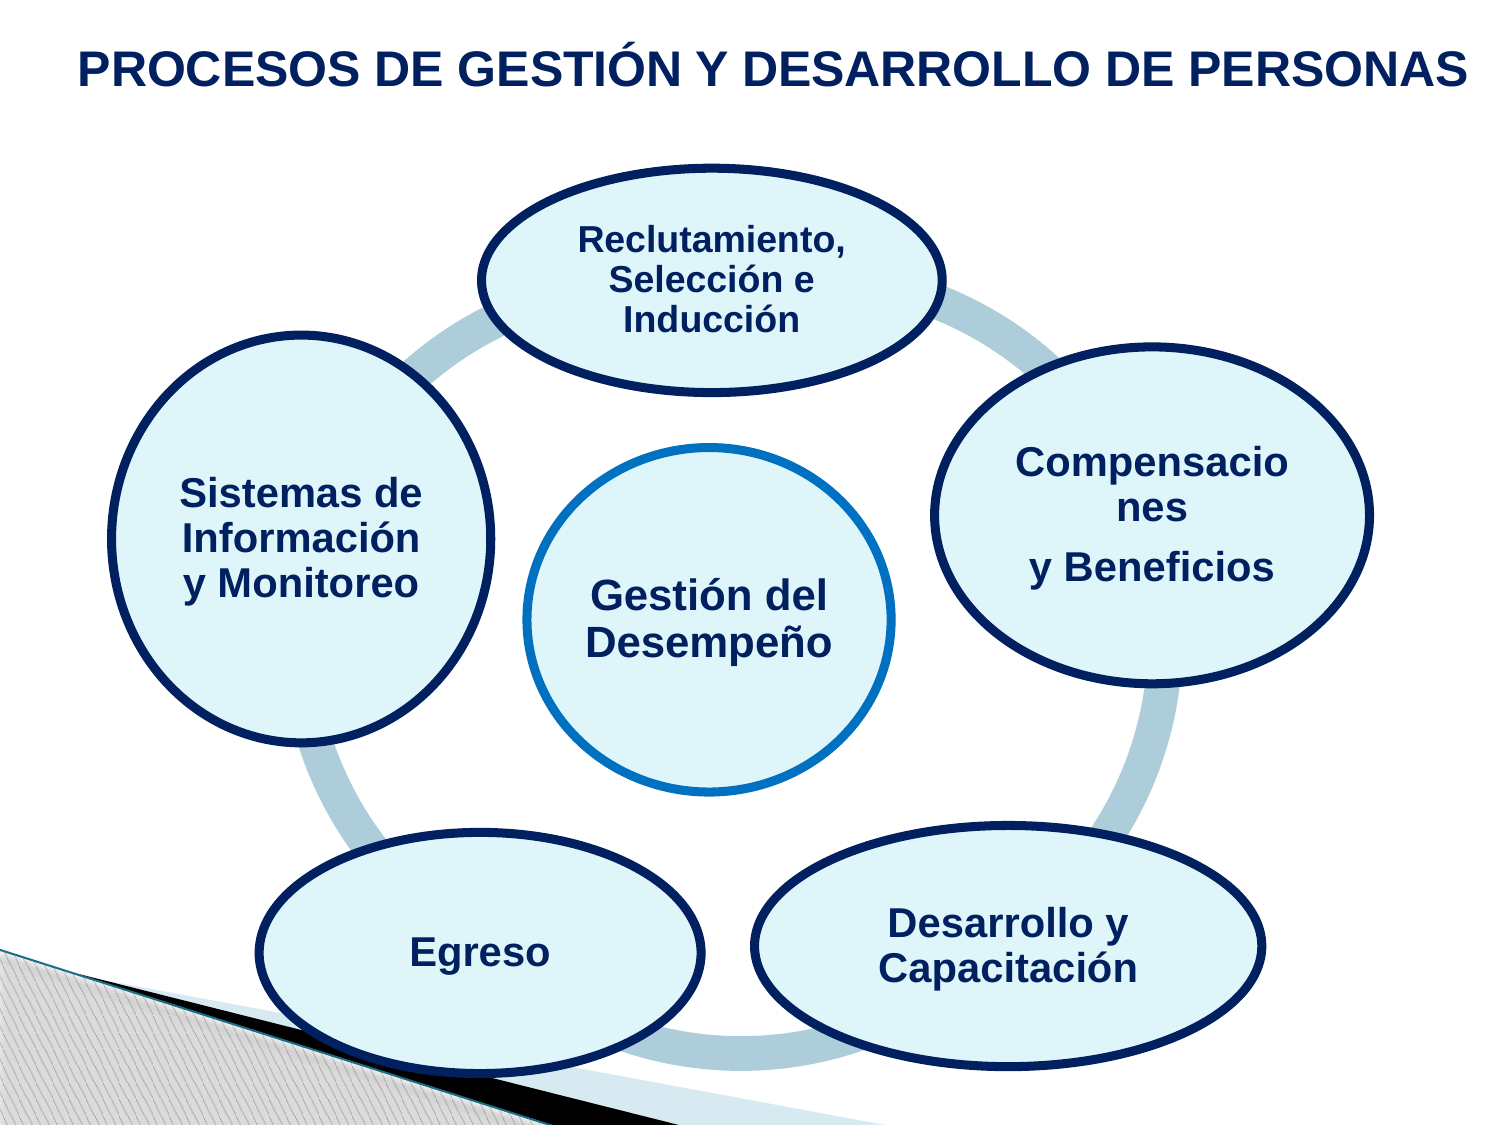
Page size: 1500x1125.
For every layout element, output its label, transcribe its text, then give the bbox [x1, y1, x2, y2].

title PROCESOS DE GESTIÓN Y DESARROLLO DE PERSONAS [17, 19, 1500, 114]
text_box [81, 163, 1466, 1074]
